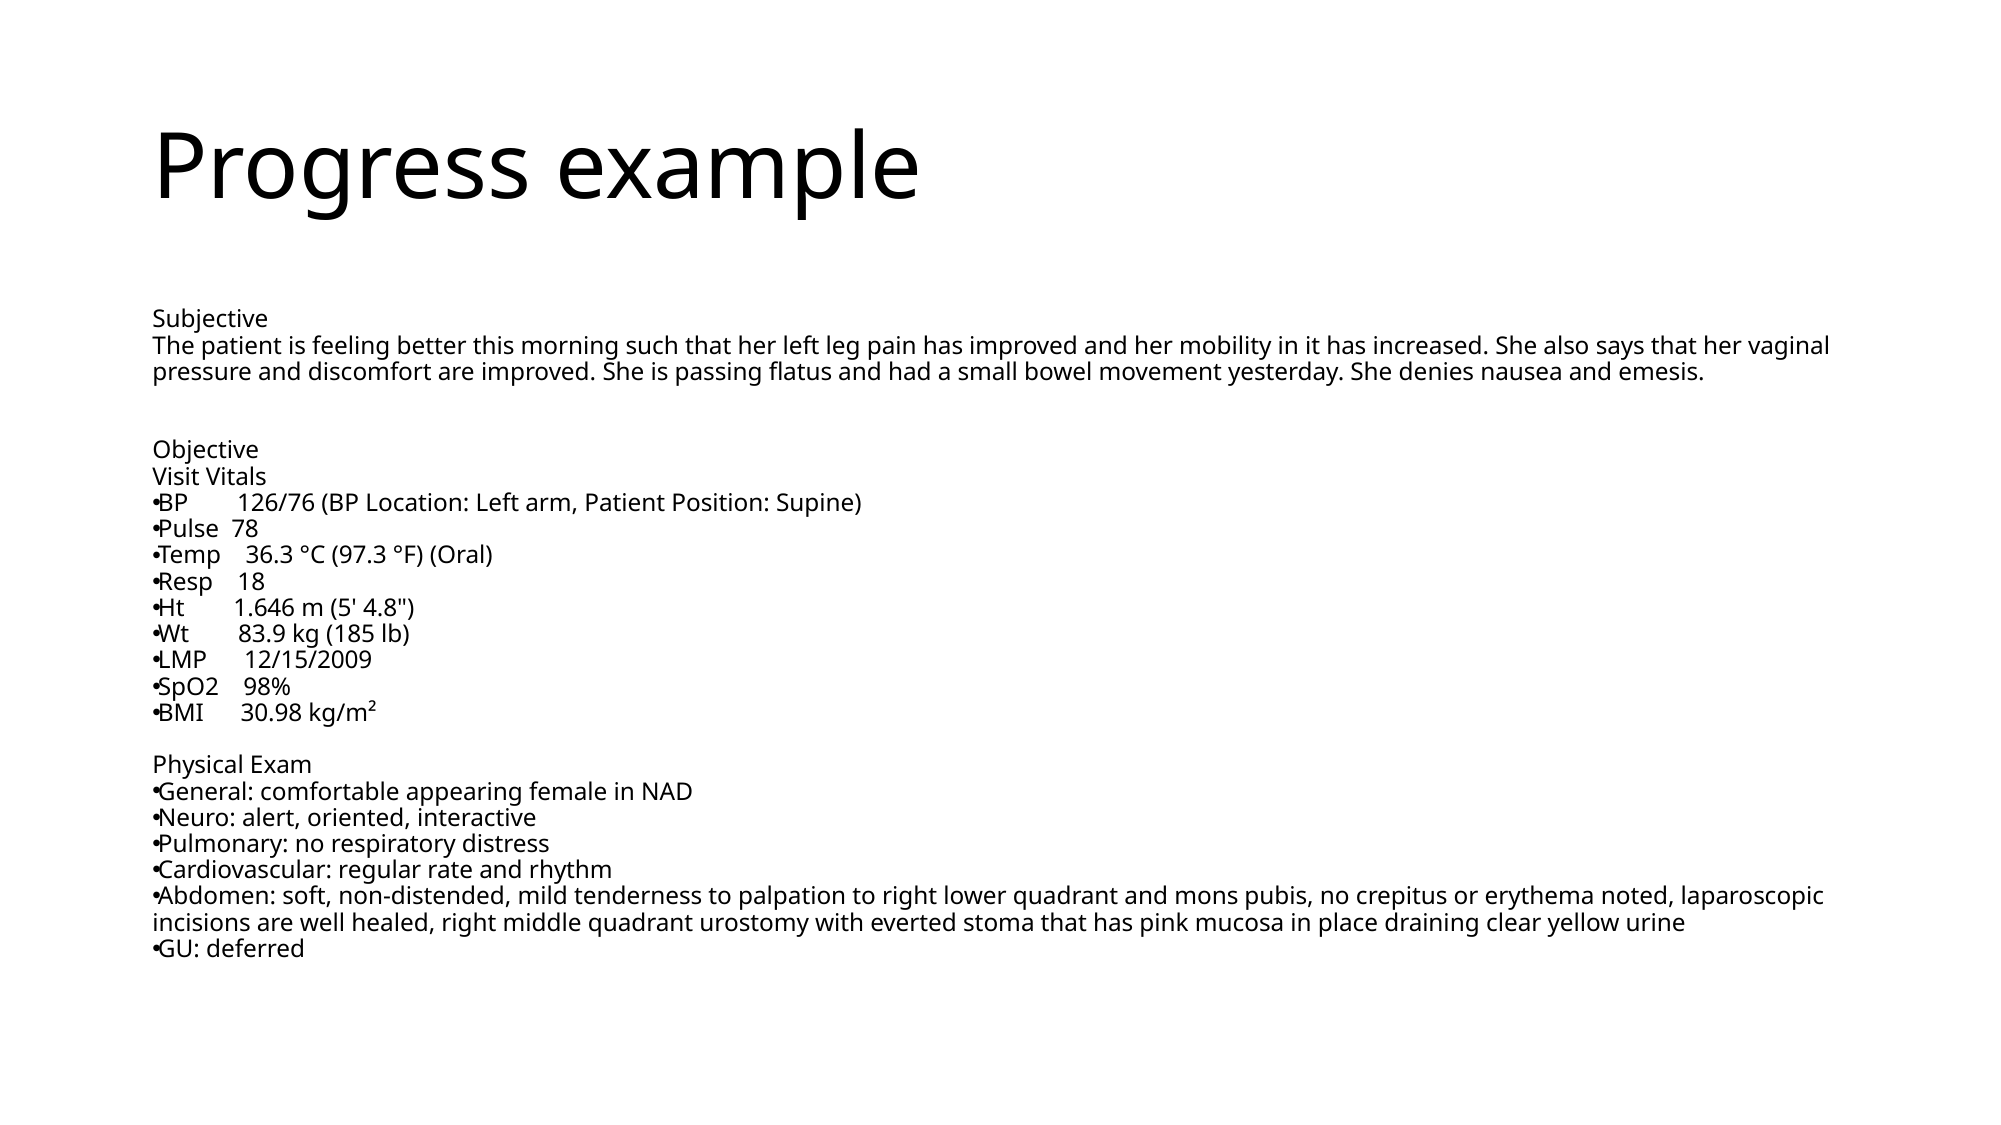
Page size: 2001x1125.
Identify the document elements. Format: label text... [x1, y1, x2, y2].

list Subjective The patient is feeling better this morning such that her left leg pain has improved and her mobility in it has increased. She also says that her vaginal pressure and discomfort are improved. She is passing flatus and had a small bowel movement yesterday. She denies nausea and emesis. Objective Visit Vitals BP 126/76 (BP Location: Left arm, Patient Position: Supine) Pulse 78 Temp 36.3 °C (97.3 °F) (Oral) Resp 18 Ht 1.646 m (5' 4.8") Wt 83.9 kg (185 lb) LMP 12/15/2009 SpO2 98% BMI 30.98 kg/m² Physical Exam General: comfortable appearing female in NAD Neuro: alert, oriented, interactive Pulmonary: no respiratory distress Cardiovascular: regular rate and rhythm Abdomen: soft, non-distended, mild tenderness to palpation to right lower quadrant and mons pubis, no crepitus or erythema noted, laparoscopic incisions are well healed, right middle quadrant urostomy with everted stoma that has pink mucosa in place draining clear yellow urine GU: deferred [137, 299, 1863, 1014]
title Progress example [137, 59, 1863, 278]
